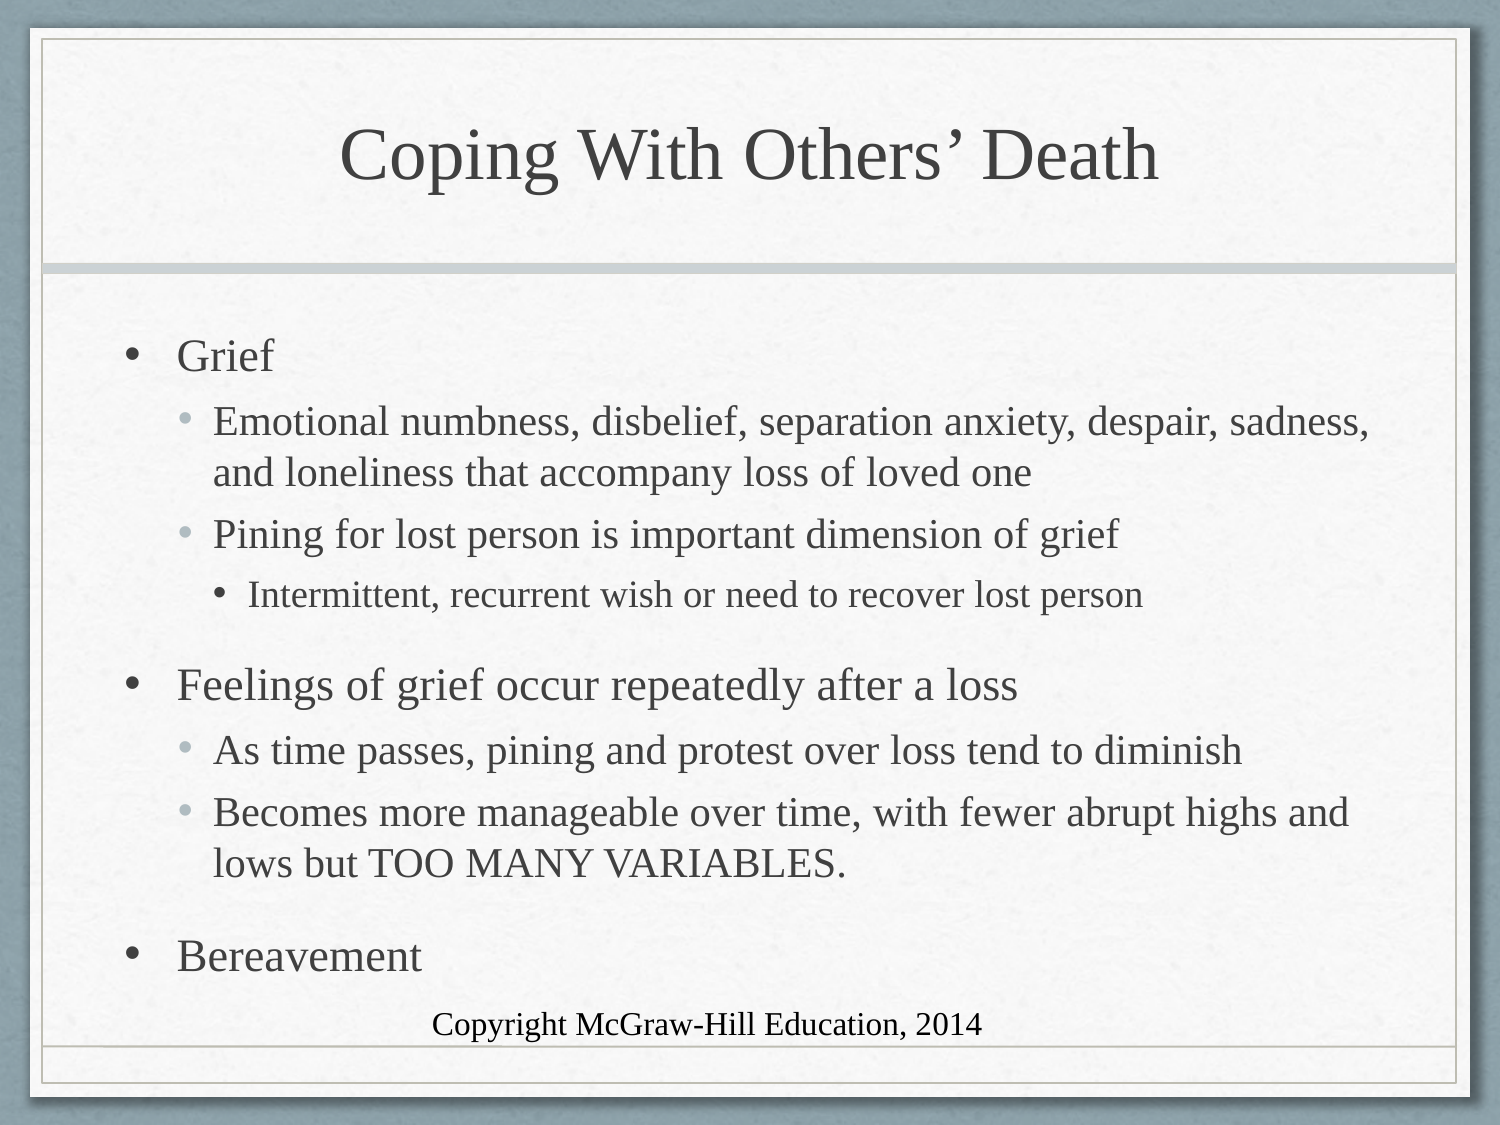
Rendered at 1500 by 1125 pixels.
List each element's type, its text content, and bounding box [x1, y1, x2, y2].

list Grief Emotional numbness, disbelief, separation anxiety, despair, sadness, and loneliness that accompany loss of loved one Pining for lost person is important dimension of grief Intermittent, recurrent wish or need to recover lost person Feelings of grief occur repeatedly after a loss As time passes, pining and protest over loss tend to diminish Becomes more manageable over time, with fewer abrupt highs and lows but TOO MANY VARIABLES. Bereavement [109, 317, 1402, 995]
title Coping With Others’ Death [147, 40, 1353, 260]
picture [30, 28, 1470, 1097]
text_box Copyright McGraw-Hill Education, 2014 [274, 994, 1141, 1050]
